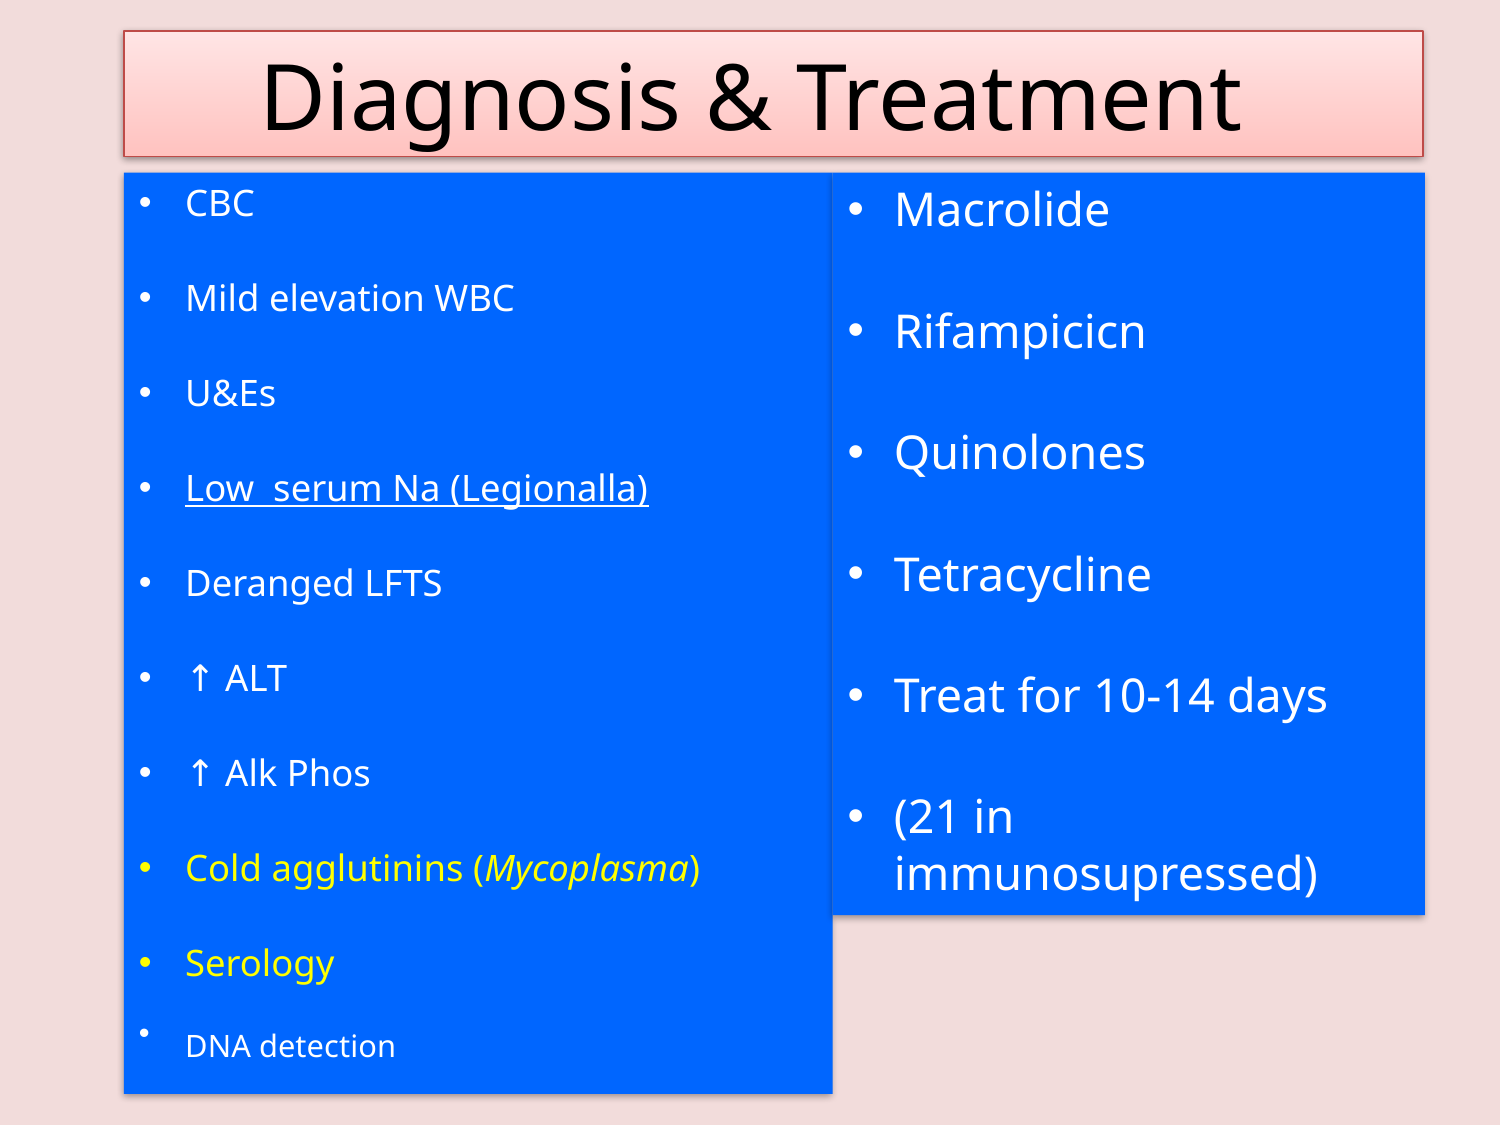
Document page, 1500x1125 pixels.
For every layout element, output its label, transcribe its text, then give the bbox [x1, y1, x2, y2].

title Diagnosis & Treatment [123, 30, 1424, 157]
list CBC Mild elevation WBC U&Es Low serum Na (Legionalla) Deranged LFTS ↑ ALT ↑ Alk Phos Cold agglutinins (Mycoplasma) Serology DNA detection [123, 172, 833, 1094]
text_box Macrolide Rifampicicn Quinolones Tetracycline Treat for 10-14 days (21 in immunosupressed) [832, 172, 1425, 916]
